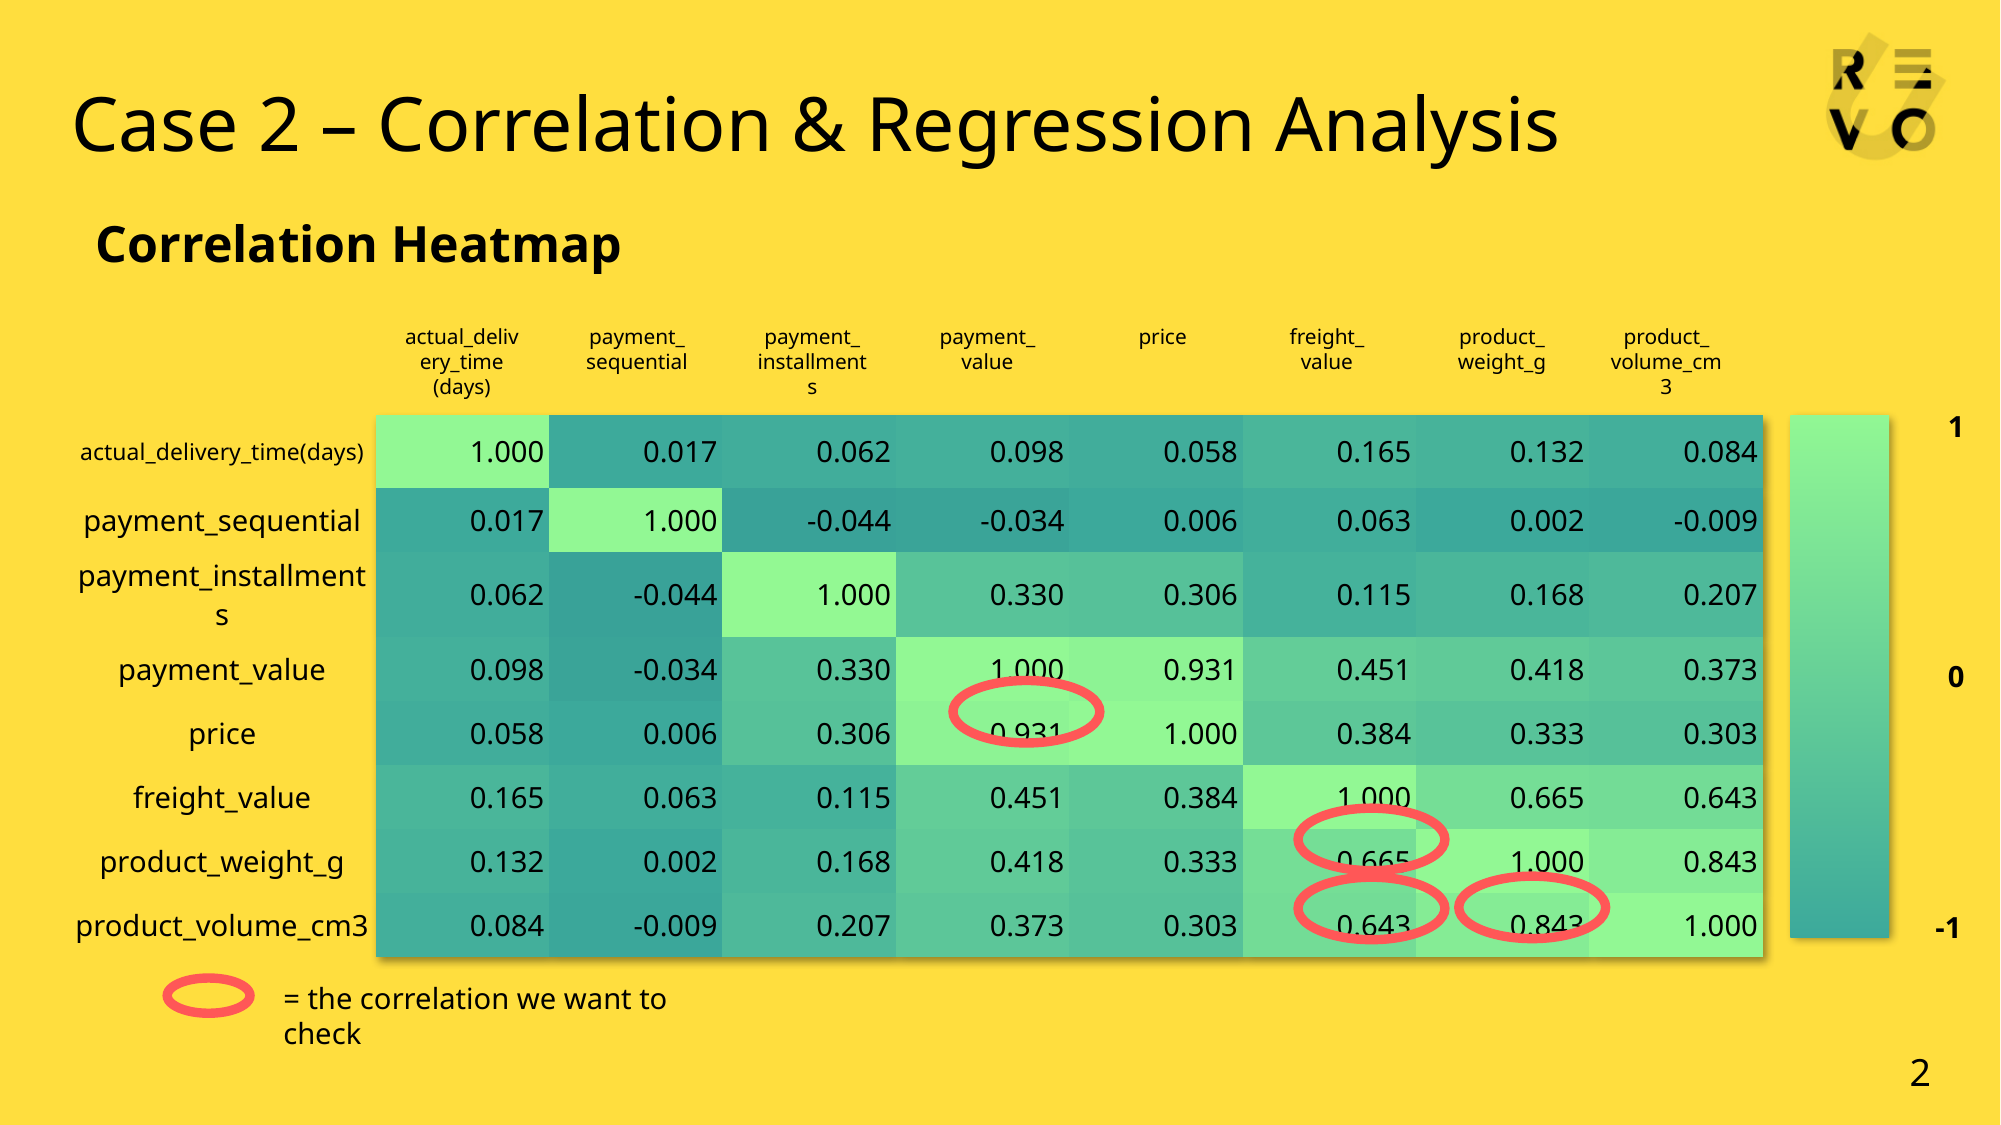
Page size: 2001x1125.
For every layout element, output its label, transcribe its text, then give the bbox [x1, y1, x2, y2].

table_cell 0.843 [1589, 829, 1763, 893]
text_box product_ weight_g [1427, 316, 1577, 382]
table_cell 0.115 [722, 765, 896, 829]
table_cell 0.165 [376, 765, 549, 829]
table_cell price [69, 701, 376, 765]
table_cell 1.000 [1589, 893, 1763, 957]
table_cell 0.168 [1416, 552, 1589, 637]
table_cell 0.333 [1416, 701, 1589, 765]
table_cell 0.330 [896, 552, 1069, 637]
text_box product_ volume_cm3 [1592, 316, 1741, 407]
table_cell 0.062 [376, 552, 549, 637]
table_cell 0.418 [896, 829, 1069, 893]
table_cell 0.002 [1416, 488, 1589, 552]
table_header 1.000 [376, 415, 549, 488]
table_cell 0.451 [896, 765, 1069, 829]
table_cell 1.000 [896, 637, 1069, 701]
table_cell 0.665 [1416, 765, 1589, 829]
table_cell payment_installments [69, 552, 376, 637]
table_cell 0.665 [1243, 829, 1416, 893]
table_cell 0.132 [376, 829, 549, 893]
text_box = the correlation we want to check [268, 972, 766, 1058]
picture [0, 0, 2001, 1125]
table_cell product_volume_cm3 [69, 893, 376, 957]
table_cell 0.643 [1243, 893, 1416, 957]
table_cell 0.303 [1589, 701, 1763, 765]
table_cell 0.306 [1069, 552, 1243, 637]
text_box [951, 679, 1101, 745]
table_cell 1.000 [1069, 701, 1243, 765]
text_box [1296, 807, 1446, 872]
text_box freight_ value [1252, 316, 1401, 382]
text_box payment_ installments [738, 316, 887, 407]
text_box Correlation Heatmap [81, 205, 1146, 280]
table_header 0.017 [549, 415, 722, 488]
table_cell 0.207 [722, 893, 896, 957]
table_cell 0.207 [1589, 552, 1763, 637]
text_box actual_delivery_time (days) [387, 316, 536, 407]
table_header 0.062 [722, 415, 896, 488]
table_header 0.098 [896, 415, 1069, 488]
table_cell 0.084 [376, 893, 549, 957]
table_cell 1.000 [1243, 765, 1416, 829]
table_cell 0.002 [549, 829, 722, 893]
table_cell 0.303 [1069, 893, 1243, 957]
table_cell -0.034 [896, 488, 1069, 552]
text_box [1789, 414, 1890, 938]
text_box 1 [1933, 401, 2000, 451]
table_header 0.132 [1416, 415, 1589, 488]
text_box payment_ sequential [562, 316, 712, 382]
table_header 0.165 [1243, 415, 1416, 488]
table_cell payment_sequential [69, 488, 376, 552]
table_cell product_weight_g [69, 829, 376, 893]
text_box [166, 976, 252, 1015]
table_cell 0.843 [1416, 893, 1589, 957]
table_cell 0.931 [1069, 637, 1243, 701]
text_box 0 [1933, 651, 2000, 701]
table_cell 0.098 [376, 637, 549, 701]
table_cell 0.373 [1589, 637, 1763, 701]
table_cell 0.063 [1243, 488, 1416, 552]
table_cell -0.044 [549, 552, 722, 637]
table_cell 0.931 [896, 701, 1069, 765]
table_cell 0.058 [376, 701, 549, 765]
table_cell 1.000 [722, 552, 896, 637]
table_cell 0.384 [1069, 765, 1243, 829]
table_header actual_delivery_time(days) [69, 415, 376, 488]
table_cell 0.330 [722, 637, 896, 701]
text_box 2 [1878, 1042, 1962, 1116]
table_cell 0.306 [722, 701, 896, 765]
table_cell -0.009 [1589, 488, 1763, 552]
table_cell -0.034 [549, 637, 722, 701]
table_cell 0.384 [1243, 701, 1416, 765]
text_box [1296, 876, 1446, 941]
table_cell 0.333 [1069, 829, 1243, 893]
table_cell 0.451 [1243, 637, 1416, 701]
table_cell 0.006 [549, 701, 722, 765]
table_cell 0.115 [1243, 552, 1416, 637]
table_cell 0.643 [1589, 765, 1763, 829]
text_box -1 [1920, 902, 1988, 952]
title Case 2 – Correlation & Regression Analysis [56, 15, 1782, 233]
table_cell 0.063 [549, 765, 722, 829]
table_cell 0.006 [1069, 488, 1243, 552]
table_cell 1.000 [1416, 829, 1589, 893]
table_cell 1.000 [549, 488, 722, 552]
table_cell -0.009 [549, 893, 722, 957]
text_box payment_ value [913, 316, 1062, 382]
table_cell 0.373 [896, 893, 1069, 957]
table_header 0.084 [1589, 415, 1763, 488]
table_cell -0.044 [722, 488, 896, 552]
table_cell 0.017 [376, 488, 549, 552]
text_box [1457, 875, 1607, 940]
table_header 0.058 [1069, 415, 1243, 488]
table_cell freight_value [69, 765, 376, 829]
table_cell 0.168 [722, 829, 896, 893]
text_box price [1088, 316, 1237, 357]
table_cell 0.418 [1416, 637, 1589, 701]
table_cell payment_value [69, 637, 376, 701]
